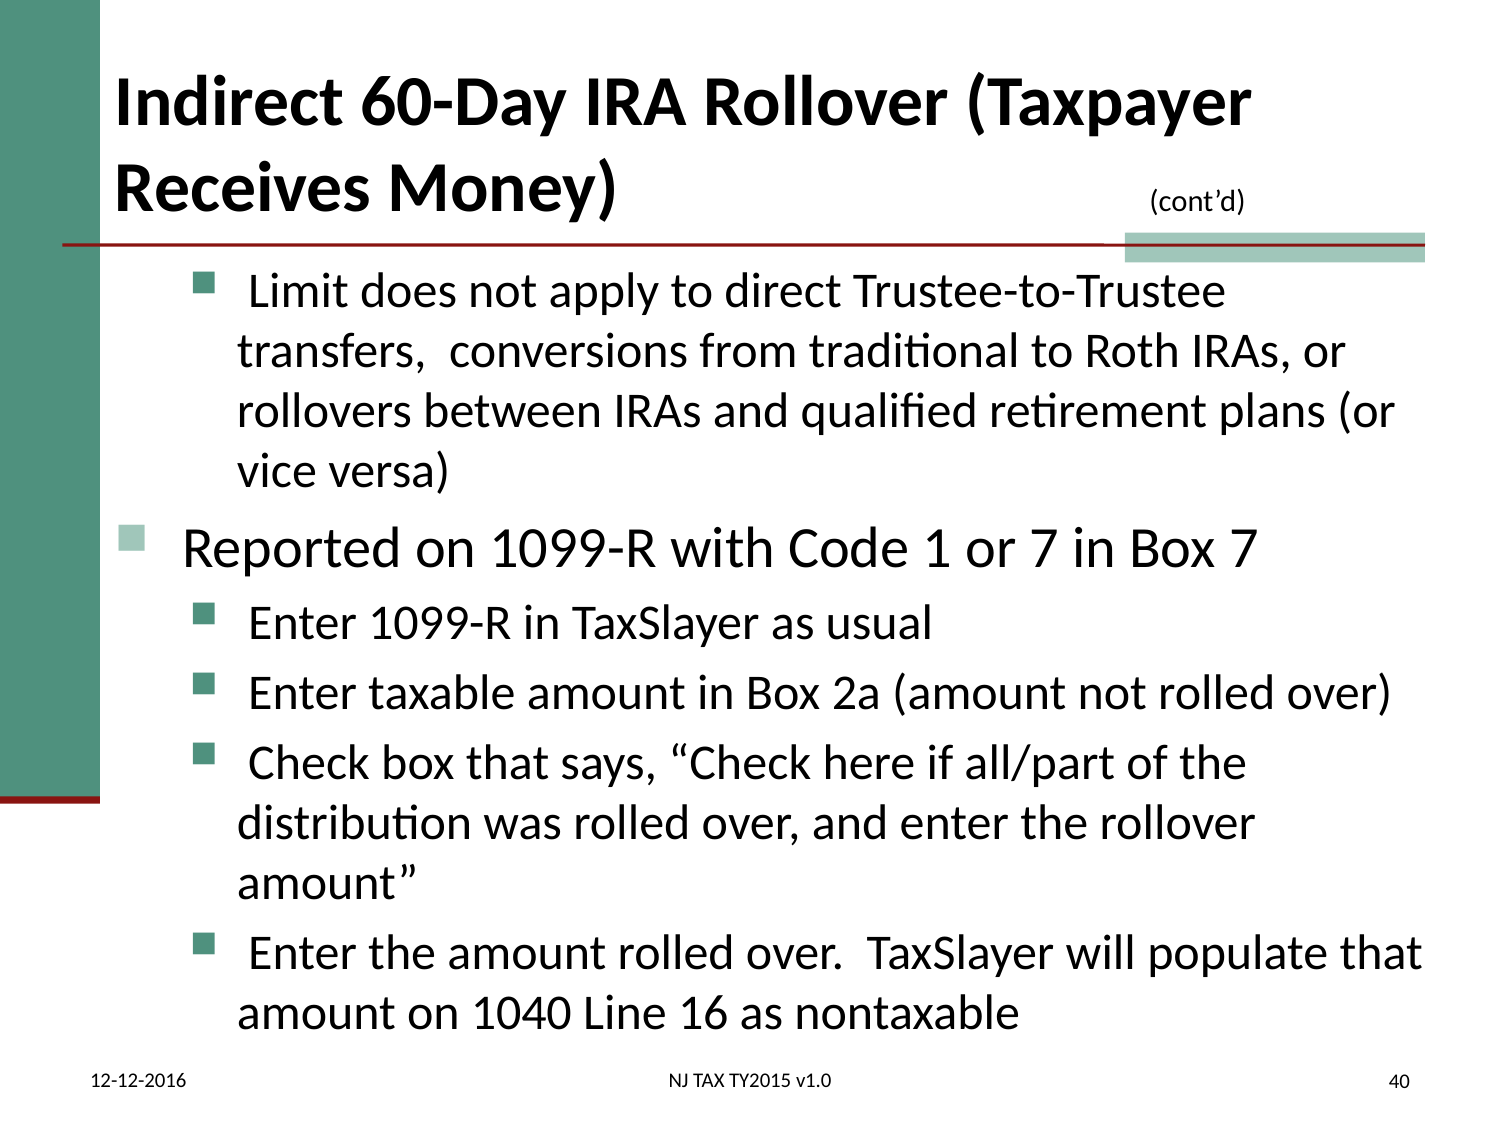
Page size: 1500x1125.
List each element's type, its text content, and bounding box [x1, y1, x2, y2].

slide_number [74, 1049, 401, 1100]
footer NJ TAX TY2015 v1.0 [496, 1050, 1004, 1100]
list Limit does not apply to direct Trustee-to-Trustee transfers, conversions from traditional to Roth IRAs, or rollovers between IRAs and qualified retirement plans (or vice versa) Reported on 1099-R with Code 1 or 7 in Box 7 Enter 1099-R in TaxSlayer as usual Enter taxable amount in Box 2a (amount not rolled over) Check box that says, “Check here if all/part of the distribution was rolled over, and enter the rollover amount” Enter the amount rolled over. TaxSlayer will populate that amount on 1040 Line 16 as nontaxable [99, 249, 1442, 1093]
slide_number 40 [1112, 1049, 1426, 1101]
title Indirect 60-Day IRA Rollover (Taxpayer Receives Money) (cont’d) [99, 45, 1425, 234]
